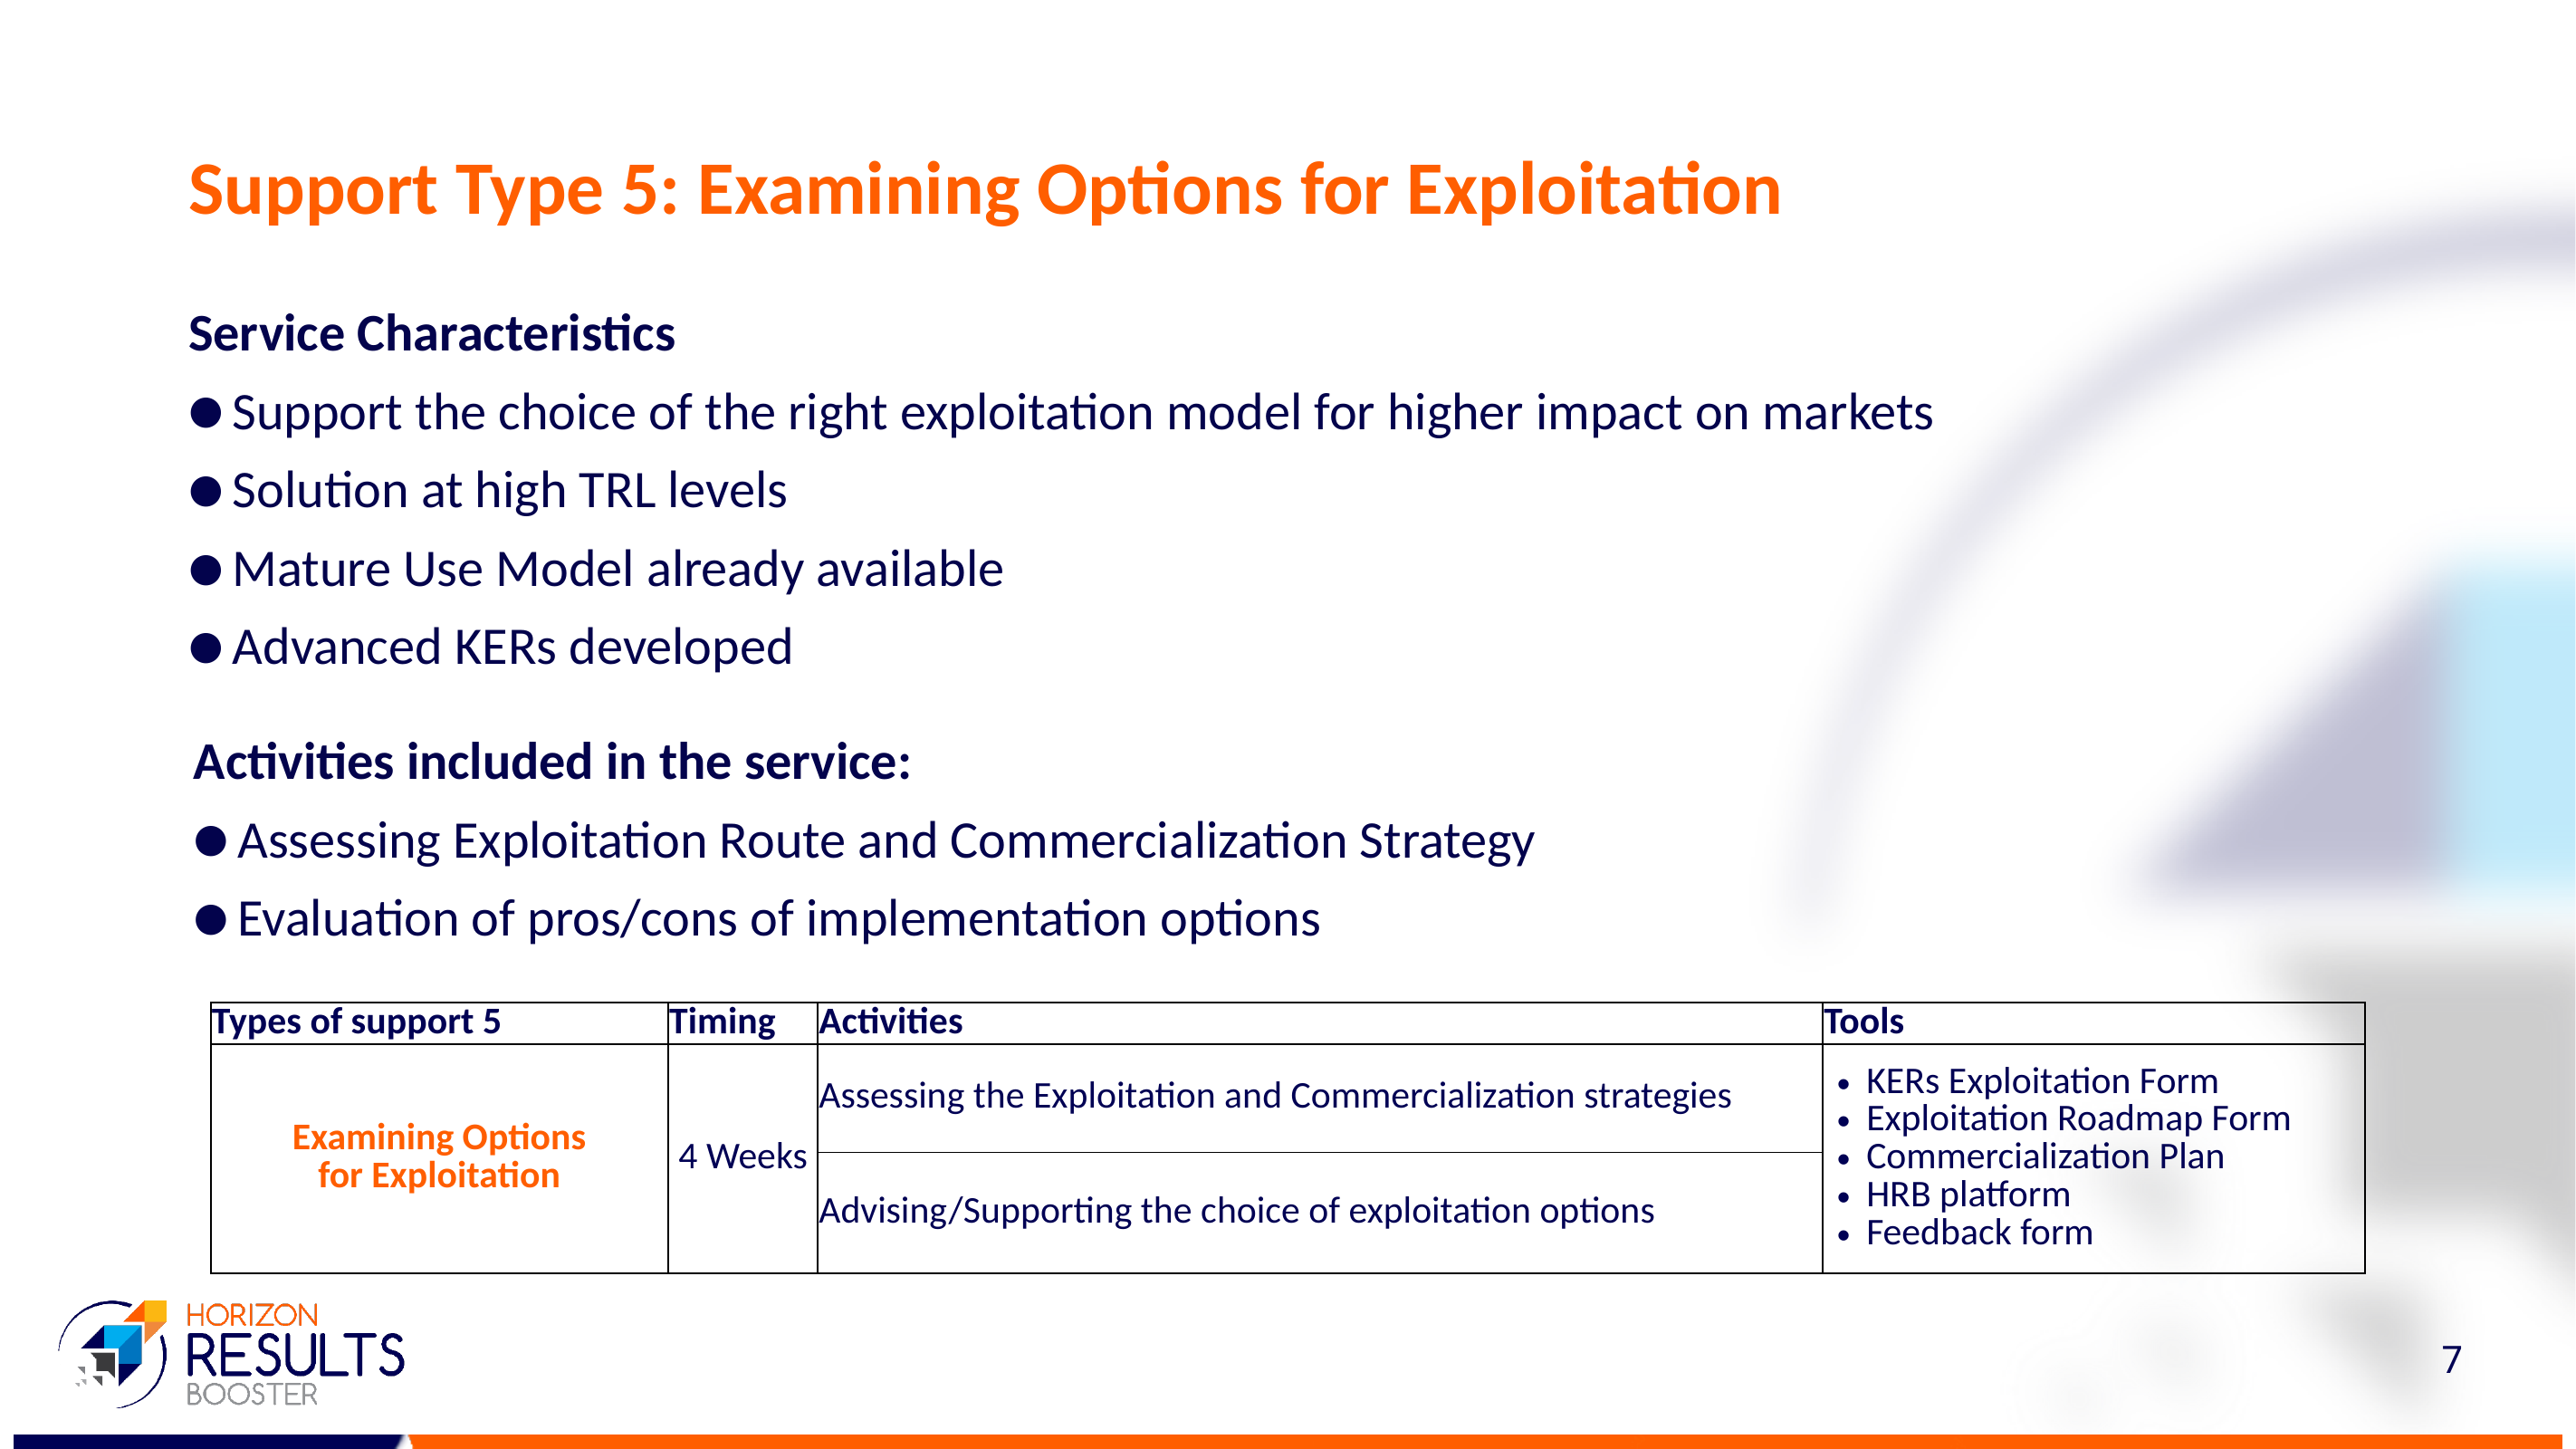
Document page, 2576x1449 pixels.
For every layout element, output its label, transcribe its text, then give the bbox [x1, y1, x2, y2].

table_header Types of support 5 [212, 1003, 667, 1043]
picture [14, 55, 2576, 1449]
table_header Tools [1824, 1003, 2364, 1043]
title Support Type 5: Examining Options for Exploitation [187, 65, 2388, 298]
table_cell KERs Exploitation Form Exploitation Roadmap Form Commercialization Plan HRB platform Feedback form [1824, 1045, 2364, 1272]
table_cell Assessing the Exploitation and Commercialization strategies [819, 1045, 1822, 1152]
table_cell Examining Options for Exploitation [212, 1045, 667, 1272]
list Service Characteristics Support the choice of the right exploitation model for higher impact on markets Solution at high TRL levels Mature Use Model already available Advanced KERs developed [187, 298, 2399, 685]
table_header Timing [669, 1003, 817, 1043]
table_cell Advising/Supporting the choice of exploitation options [819, 1153, 1822, 1272]
table_header Activities [819, 1003, 1822, 1043]
table_cell 4 Weeks [669, 1045, 817, 1272]
picture [36, 1279, 426, 1431]
slide_number 7 [2399, 1329, 2506, 1400]
text_box Activities included in the service: Assessing Exploitation Route and Commercialization Strategy Evaluation of pros/cons of implementation options [193, 733, 2404, 948]
